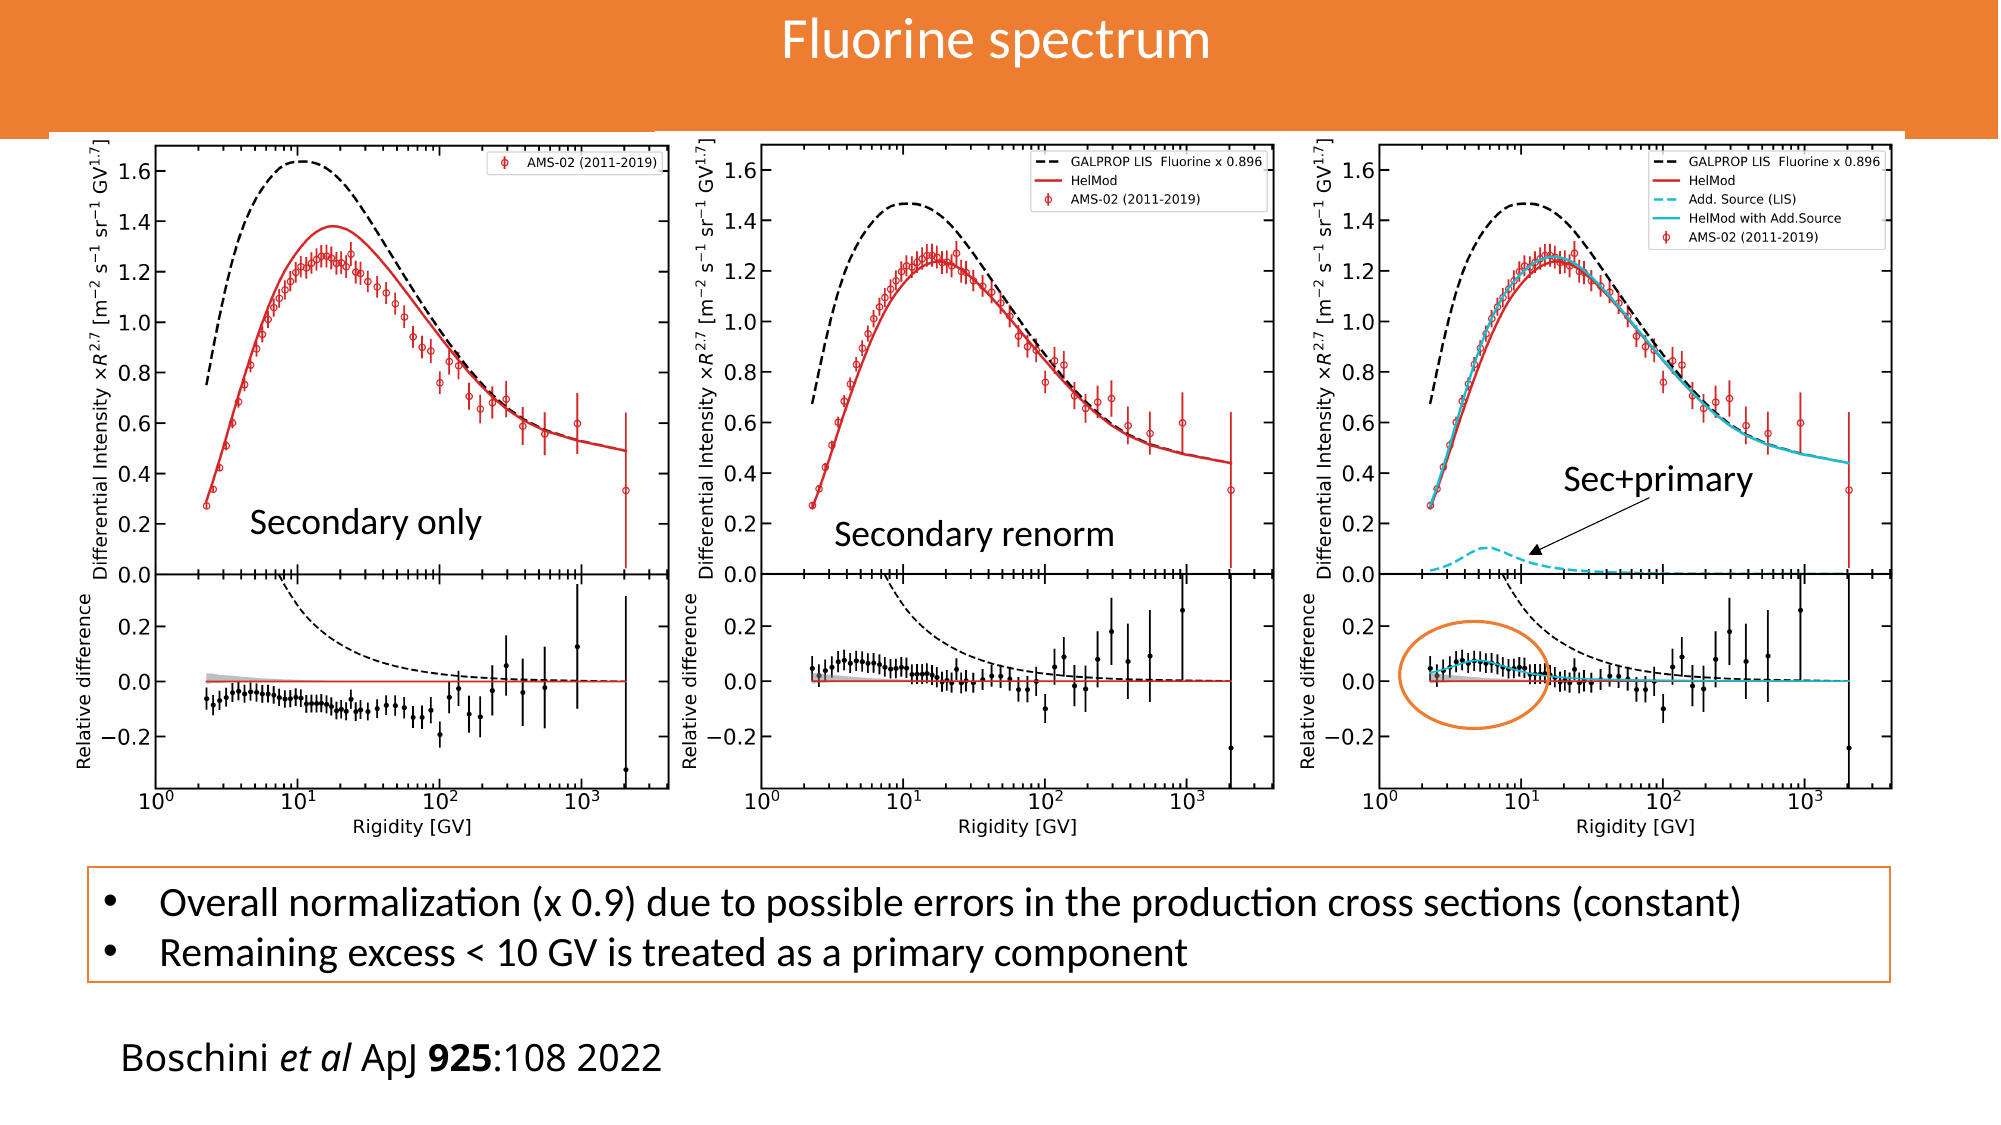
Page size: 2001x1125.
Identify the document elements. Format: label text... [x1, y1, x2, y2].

title Fluorine spectrum [0, 0, 2000, 142]
picture [49, 131, 1287, 854]
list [1287, 131, 1905, 854]
text_box Boschini et al ApJ 925:108 2022 [105, 1026, 1068, 1087]
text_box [1528, 497, 1650, 555]
